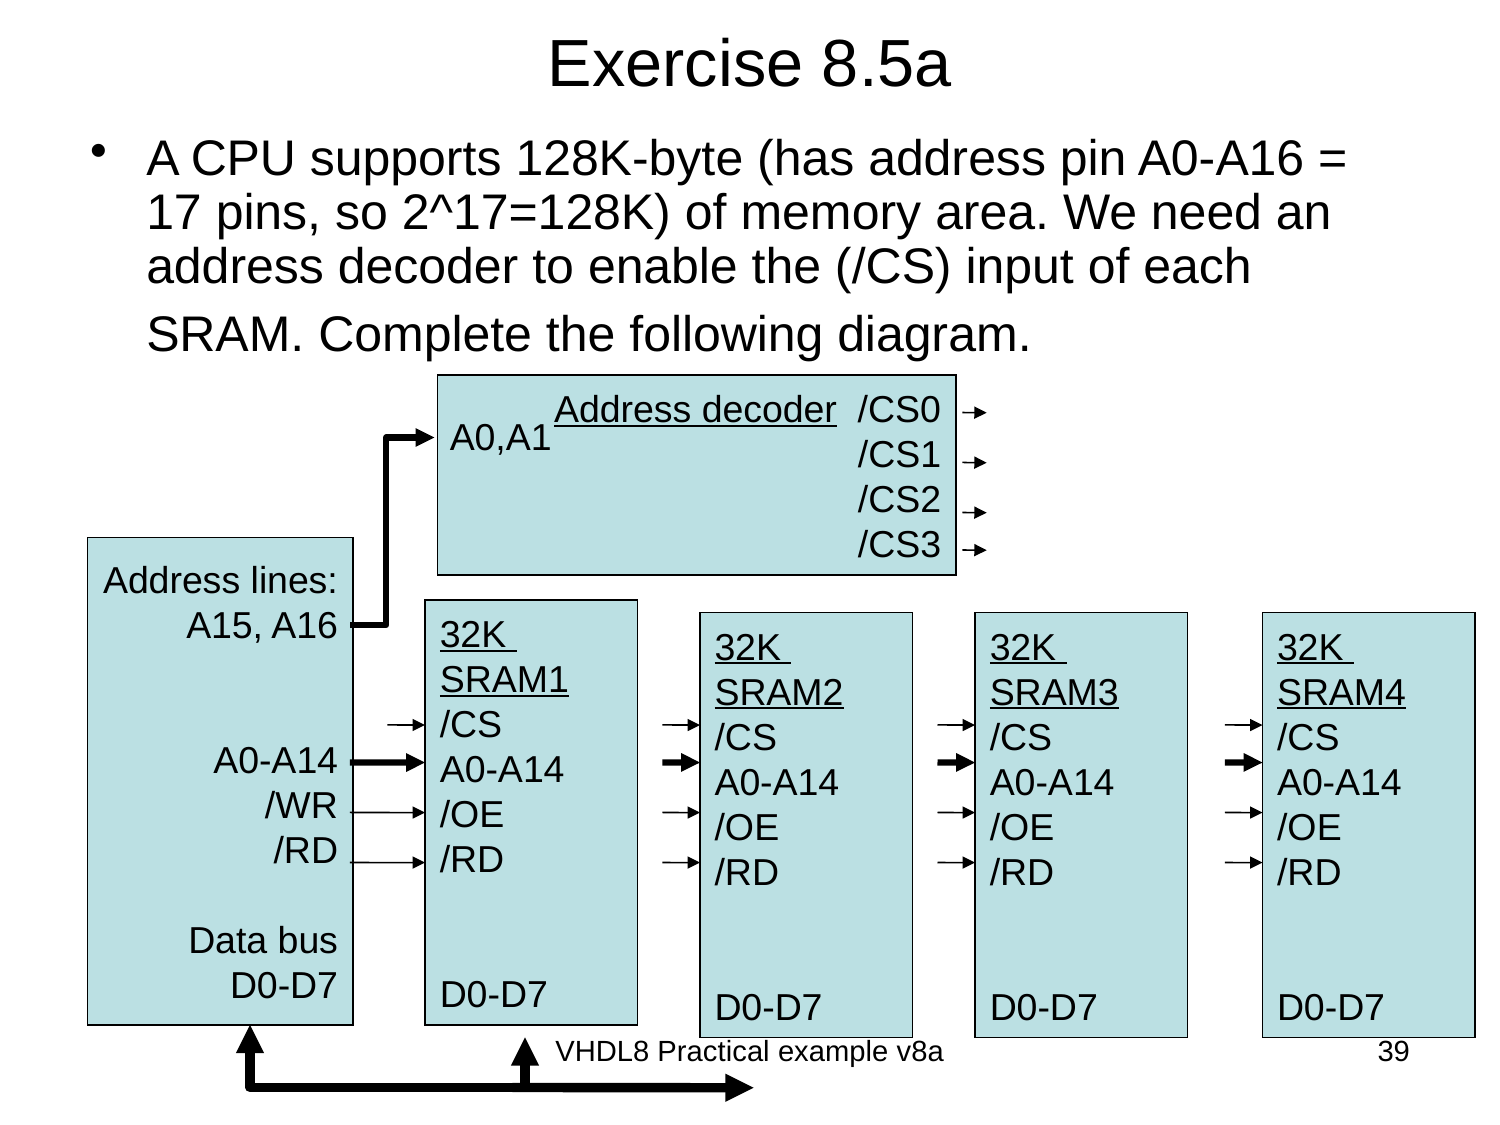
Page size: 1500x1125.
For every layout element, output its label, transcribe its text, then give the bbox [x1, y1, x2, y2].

text_box [387, 718, 425, 732]
text_box [662, 856, 700, 869]
text_box [962, 543, 987, 557]
text_box [937, 856, 976, 869]
text_box [349, 756, 425, 769]
text_box [662, 756, 700, 769]
text_box [1224, 756, 1263, 769]
text_box 32K SRAM2 /CS A0-A14 /OE /RD D0-D7 [699, 612, 913, 1038]
text_box A0,A1 [435, 405, 567, 466]
text_box [937, 718, 976, 732]
text_box [662, 718, 700, 732]
text_box [662, 806, 700, 819]
text_box [962, 506, 987, 519]
list A CPU supports 128K-byte (has address pin A0-A16 = 17 pins, so 2^17=128K) of memory area. We need an address decoder to enable the (/CS) input of each SRAM. Complete the following diagram. [75, 125, 1425, 375]
text_box [962, 456, 987, 469]
footer VHDL8 Practical example v8a [512, 1024, 988, 1103]
text_box [512, 1081, 754, 1094]
text_box [349, 806, 425, 819]
text_box [937, 806, 976, 819]
text_box [962, 406, 987, 419]
text_box [1224, 718, 1263, 732]
text_box Address lines: A15, A16 A0-A14 /WR /RD Data bus D0-D7 [87, 537, 353, 1025]
text_box 32K SRAM1 /CS A0-A14 /OE /RD D0-D7 [424, 600, 638, 1025]
text_box [937, 756, 976, 769]
title Exercise 8.5a [75, 45, 1425, 75]
text_box [1224, 806, 1263, 819]
text_box [350, 431, 435, 626]
text_box [1224, 856, 1263, 869]
text_box 32K SRAM4 /CS A0-A14 /OE /RD D0-D7 [1262, 612, 1475, 1038]
text_box [349, 856, 425, 869]
text_box 32K SRAM3 /CS A0-A14 /OE /RD D0-D7 [974, 612, 1188, 1038]
slide_number 39 [1074, 1024, 1425, 1103]
text_box Address decoder /CS0 /CS1 /CS2 /CS3 [437, 375, 956, 575]
text_box [243, 1024, 532, 1088]
